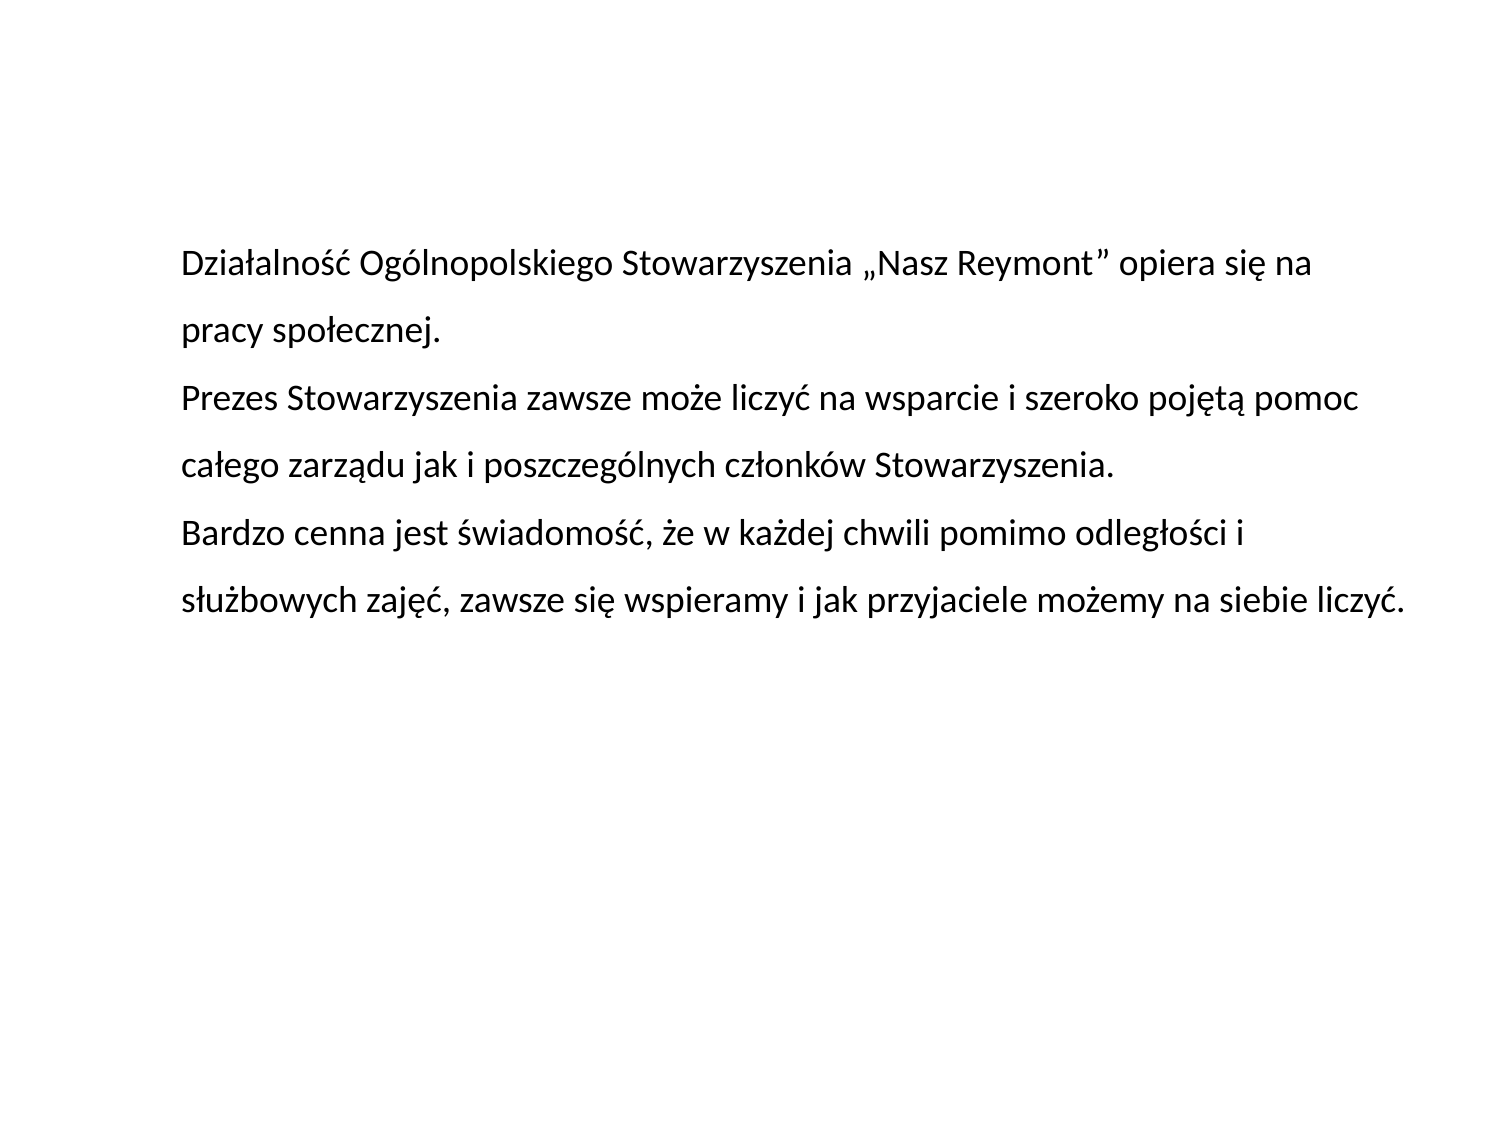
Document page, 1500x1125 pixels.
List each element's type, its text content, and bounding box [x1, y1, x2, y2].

text_box Działalność Ogólnopolskiego Stowarzyszenia „Nasz Reymont” opiera się na pracy społecznej. Prezes Stowarzyszenia zawsze może liczyć na wsparcie i szeroko pojętą pomoc całego zarządu jak i poszczególnych członków Stowarzyszenia. Bardzo cenna jest świadomość, że w każdej chwili pomimo odległości i służbowych zajęć, zawsze się wspieramy i jak przyjaciele możemy na siebie liczyć. [166, 208, 1422, 628]
